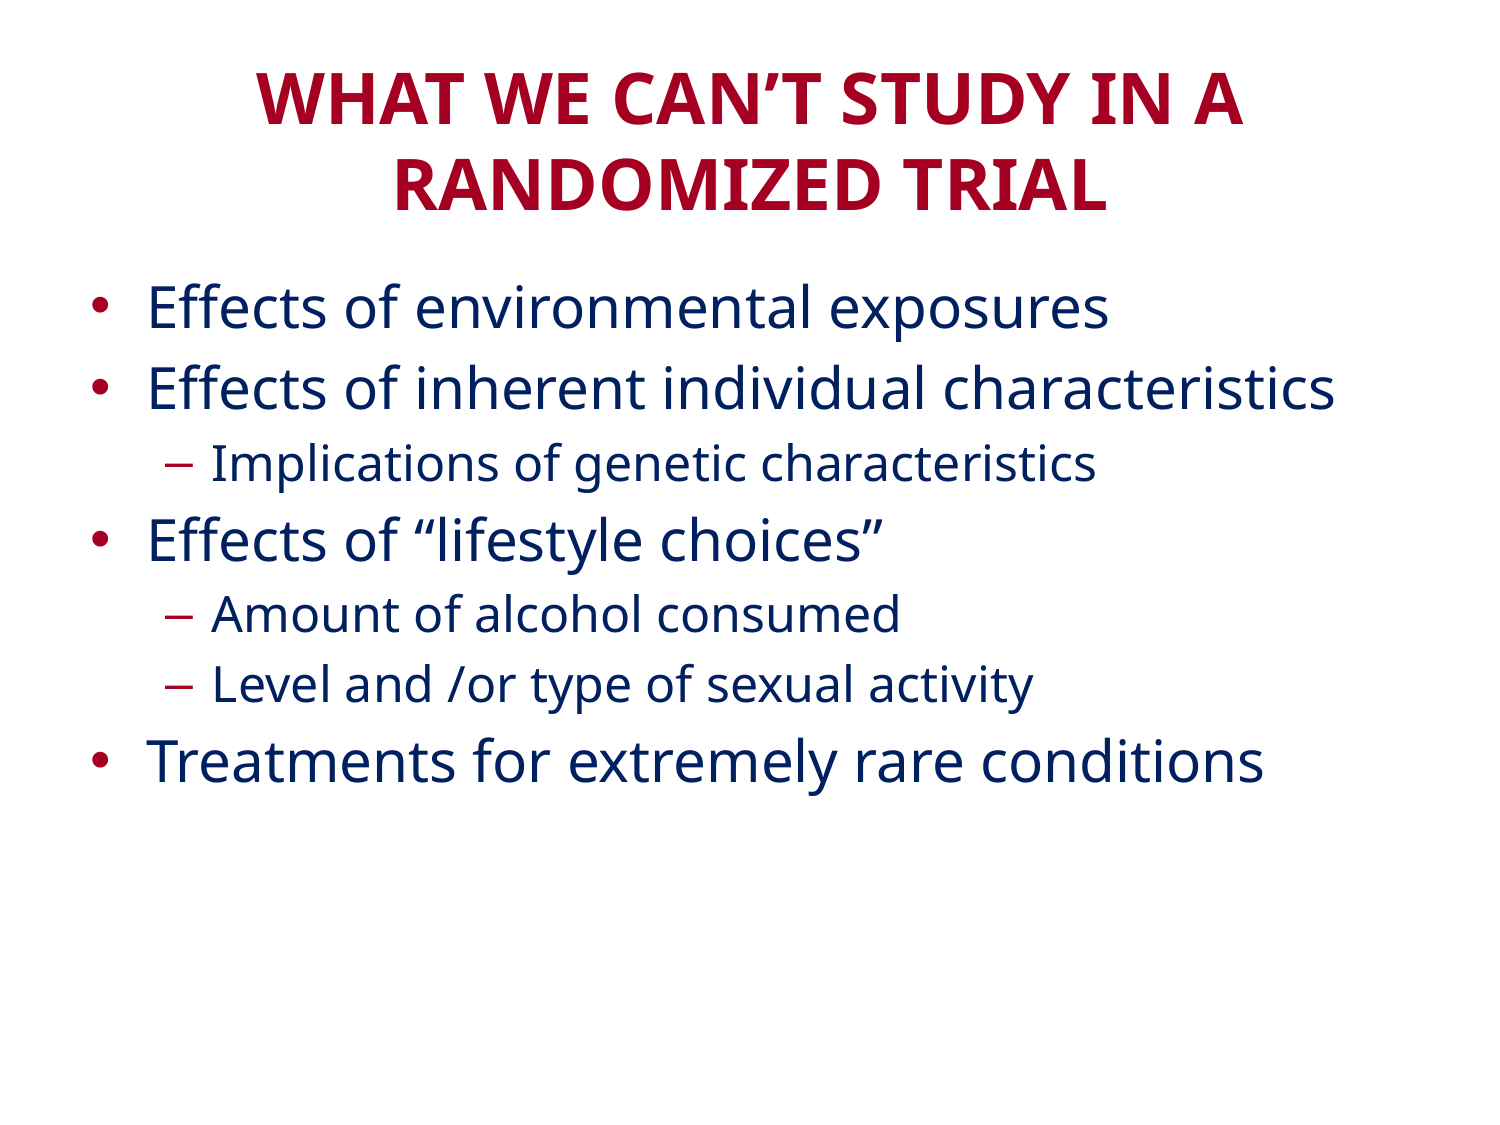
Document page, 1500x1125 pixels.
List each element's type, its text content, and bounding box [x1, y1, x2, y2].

title WHAT WE CAN’T STUDY IN A RANDOMIZED TRIAL [75, 45, 1425, 233]
list Effects of environmental exposures Effects of inherent individual characteristics Implications of genetic characteristics Effects of “lifestyle choices” Amount of alcohol consumed Level and /or type of sexual activity Treatments for extremely rare conditions [75, 262, 1425, 1005]
